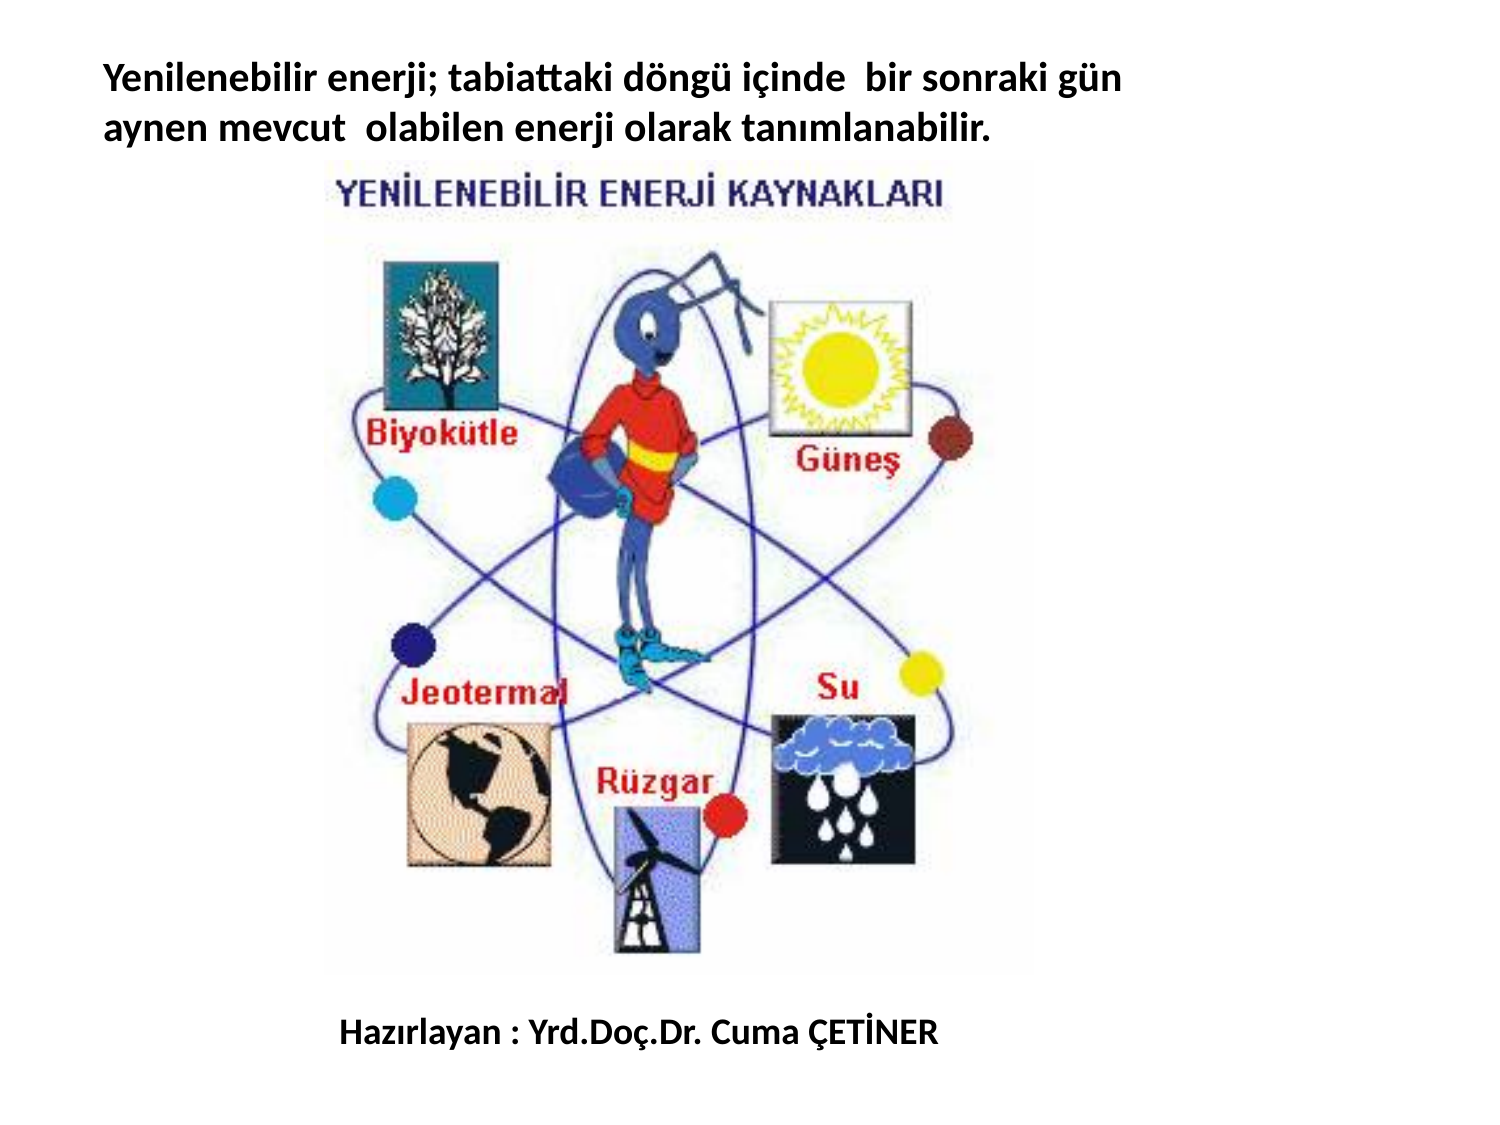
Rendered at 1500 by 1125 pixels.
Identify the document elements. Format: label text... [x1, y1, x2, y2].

text_box Hazırlayan : Yrd.Doç.Dr. Cuma ÇETİNER [324, 999, 1128, 1060]
picture [324, 160, 1034, 975]
text_box Yenilenebilir enerji; tabiattaki döngü içinde bir sonraki gün aynen mevcut olabilen enerji olarak tanımlanabilir. [88, 42, 1372, 158]
